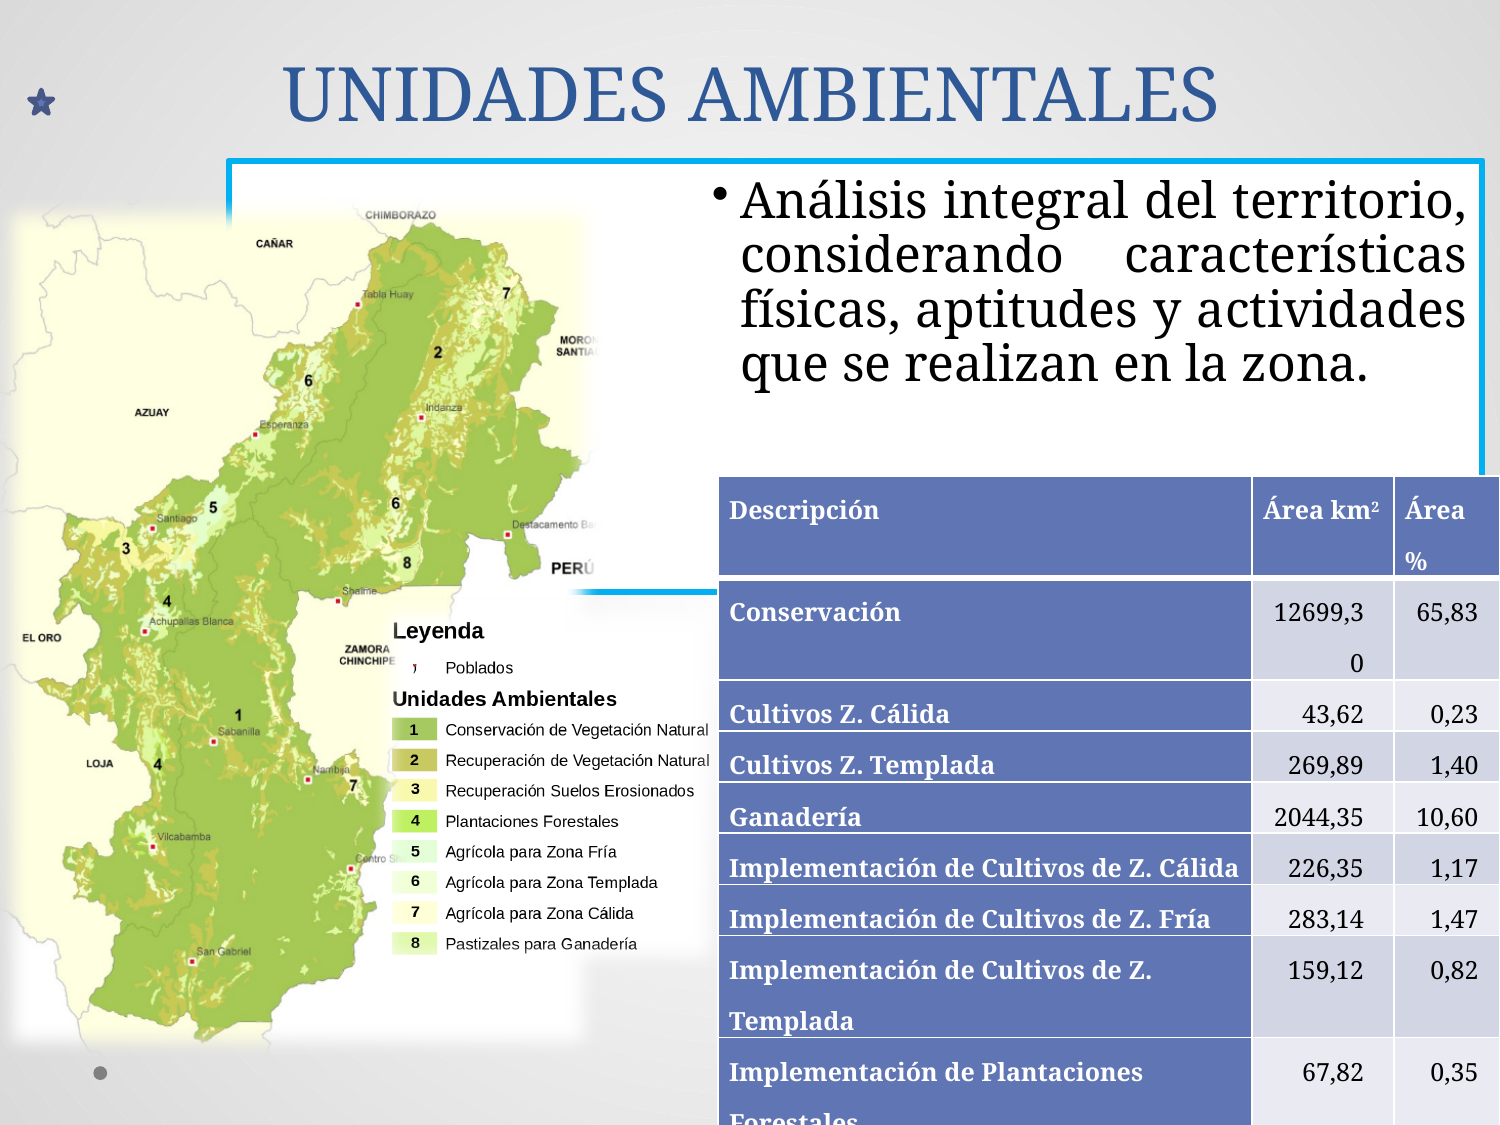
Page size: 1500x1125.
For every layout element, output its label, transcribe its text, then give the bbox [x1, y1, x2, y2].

table_cell 0,23 [1395, 681, 1499, 730]
table_header Área % [1488, 477, 1499, 575]
table_cell Cultivos Z. Templada [734, 732, 1251, 781]
table_cell 0,82 [1395, 936, 1499, 1037]
text_box [27, 87, 56, 116]
table_cell 283,14 [1253, 885, 1393, 935]
table_cell Implementación de Cultivos de Z. Templada [719, 936, 1251, 1037]
table_cell 1,17 [1395, 834, 1499, 884]
table_cell 67,82 [1253, 1038, 1393, 1125]
table_cell 269,89 [1253, 732, 1393, 781]
title UNIDADES AMBIENTALES [76, 7, 1427, 145]
table_cell 1,47 [1395, 885, 1499, 935]
table_cell 2044,35 [1253, 783, 1393, 832]
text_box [228, 160, 1483, 593]
picture [0, 195, 730, 1059]
table_cell 226,35 [1253, 834, 1393, 884]
table_cell Ganadería [734, 783, 1251, 832]
table_cell 1,40 [1395, 732, 1499, 781]
table_cell Cultivos Z. Cálida [734, 681, 1251, 730]
table_cell 65,83 [1395, 581, 1499, 679]
table_cell Implementación de Cultivos de Z. Cálida [734, 834, 1251, 884]
table_cell Conservación [734, 601, 1251, 679]
table_cell 159,12 [1253, 936, 1393, 1037]
table_cell 10,60 [1395, 783, 1499, 832]
slide_number 30 [1401, 1042, 1494, 1103]
table_cell 12699,30 [1253, 601, 1393, 679]
table_cell Implementación de Plantaciones Forestales [719, 1038, 1251, 1125]
table_cell 43,62 [1253, 681, 1393, 730]
table_cell 0,35 [1395, 1038, 1499, 1125]
table_cell Implementación de Cultivos de Z. Fría [734, 885, 1251, 935]
